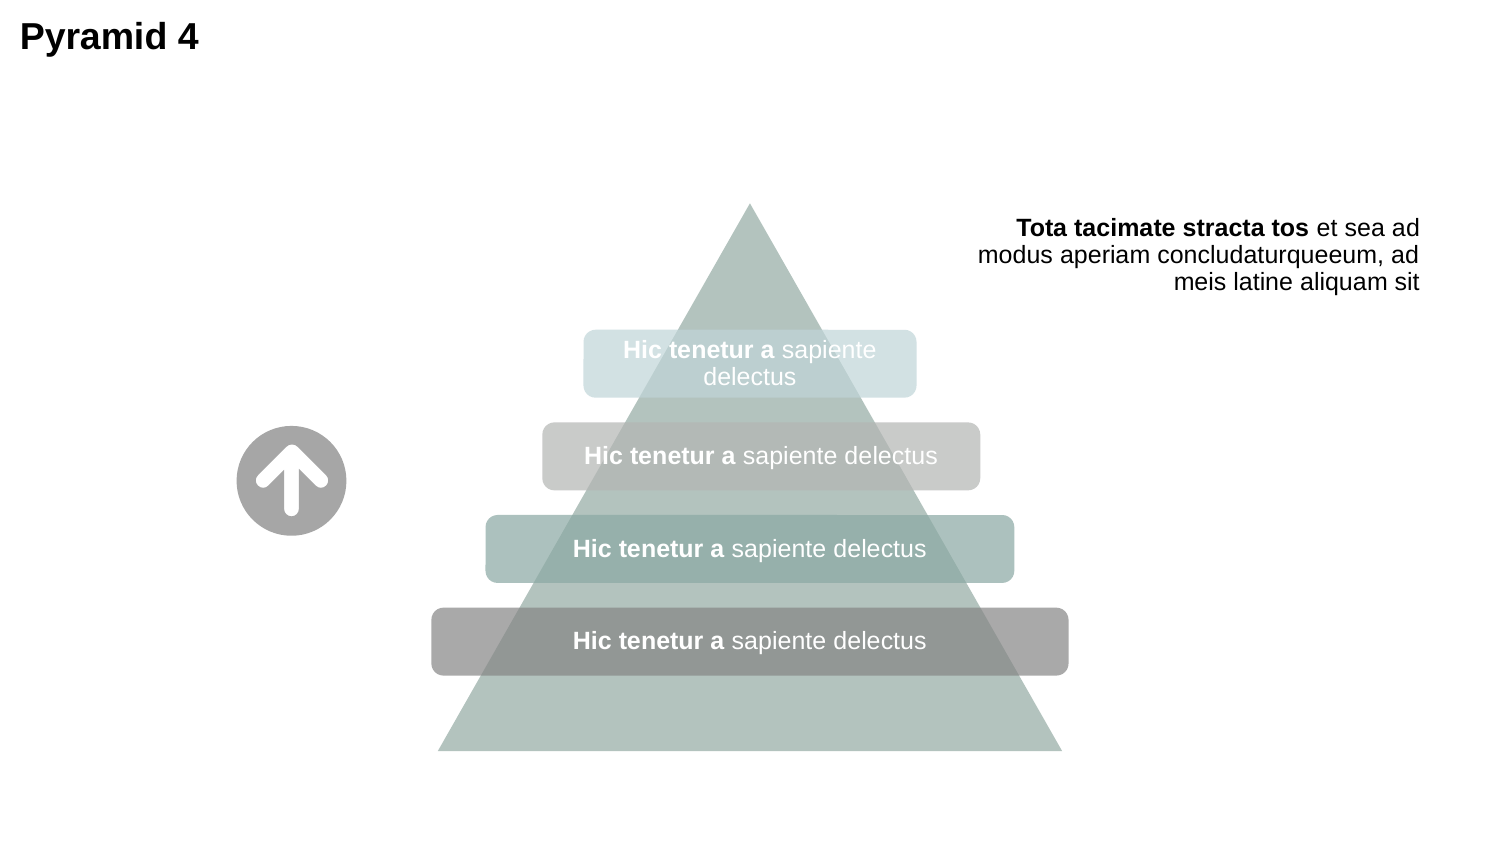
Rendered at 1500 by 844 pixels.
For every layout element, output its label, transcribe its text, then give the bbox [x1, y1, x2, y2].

text_box Hic tenetur a sapiente delectus [542, 422, 981, 491]
text_box Hic tenetur a sapiente delectus [583, 329, 917, 398]
text_box Tota tacimate stracta tos et sea ad modus aperiam concludaturqueeum, ad meis latine aliquam sit [970, 207, 1436, 317]
text_box Hic tenetur a sapiente delectus [485, 514, 1015, 583]
text_box [677, 201, 823, 329]
text_box [571, 491, 929, 515]
text_box Hic tenetur a sapiente delectus [431, 607, 1069, 676]
text_box [235, 424, 348, 537]
text_box [436, 676, 1064, 753]
title Pyramid 4 [19, 16, 1483, 97]
text_box [624, 398, 876, 422]
text_box [518, 583, 982, 607]
